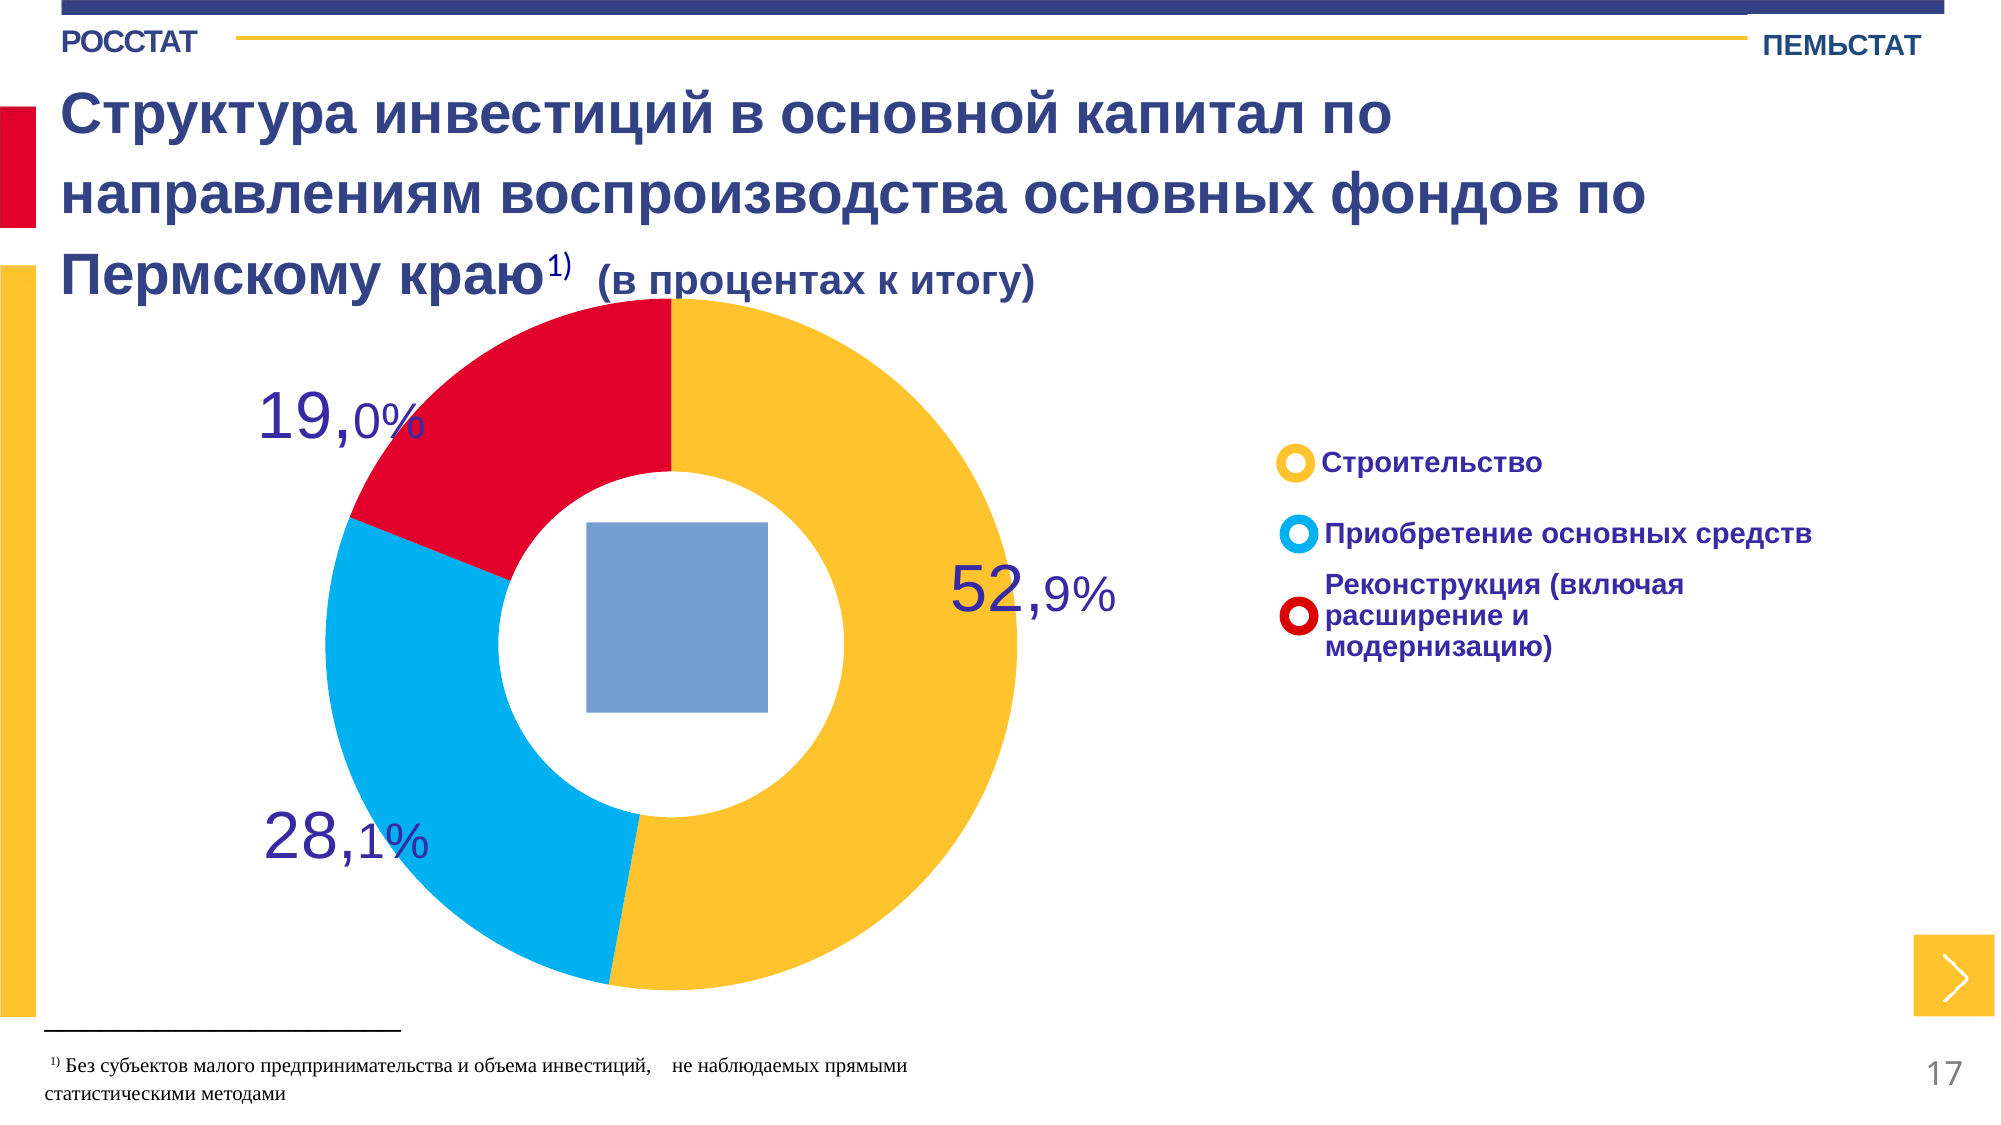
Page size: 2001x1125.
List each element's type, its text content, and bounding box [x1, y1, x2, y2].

text_box [0, 265, 37, 1017]
text_box ___________________ 1) Без субъектов малого предпринимательства и объема инвестиций, не наблюдаемых прямыми статистическими методами [29, 959, 1030, 1112]
text_box РОССТАТ [60, 23, 237, 59]
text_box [1284, 514, 1846, 553]
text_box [235, 28, 1944, 141]
text_box 17 [1925, 1054, 1988, 1093]
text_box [1913, 934, 1995, 1017]
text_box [1280, 444, 1802, 483]
chart [208, 274, 1149, 1006]
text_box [1284, 597, 1714, 635]
text_box ПЕМЬСТАТ [1747, 14, 1978, 66]
text_box Структура инвестиций в основной капитал по направлениям воспроизводства основных фондов по Пермскому краю1) (в процентах к итогу) [60, 64, 1814, 307]
text_box [1284, 652, 1824, 751]
text_box [0, 106, 36, 228]
text_box [61, 0, 1945, 15]
